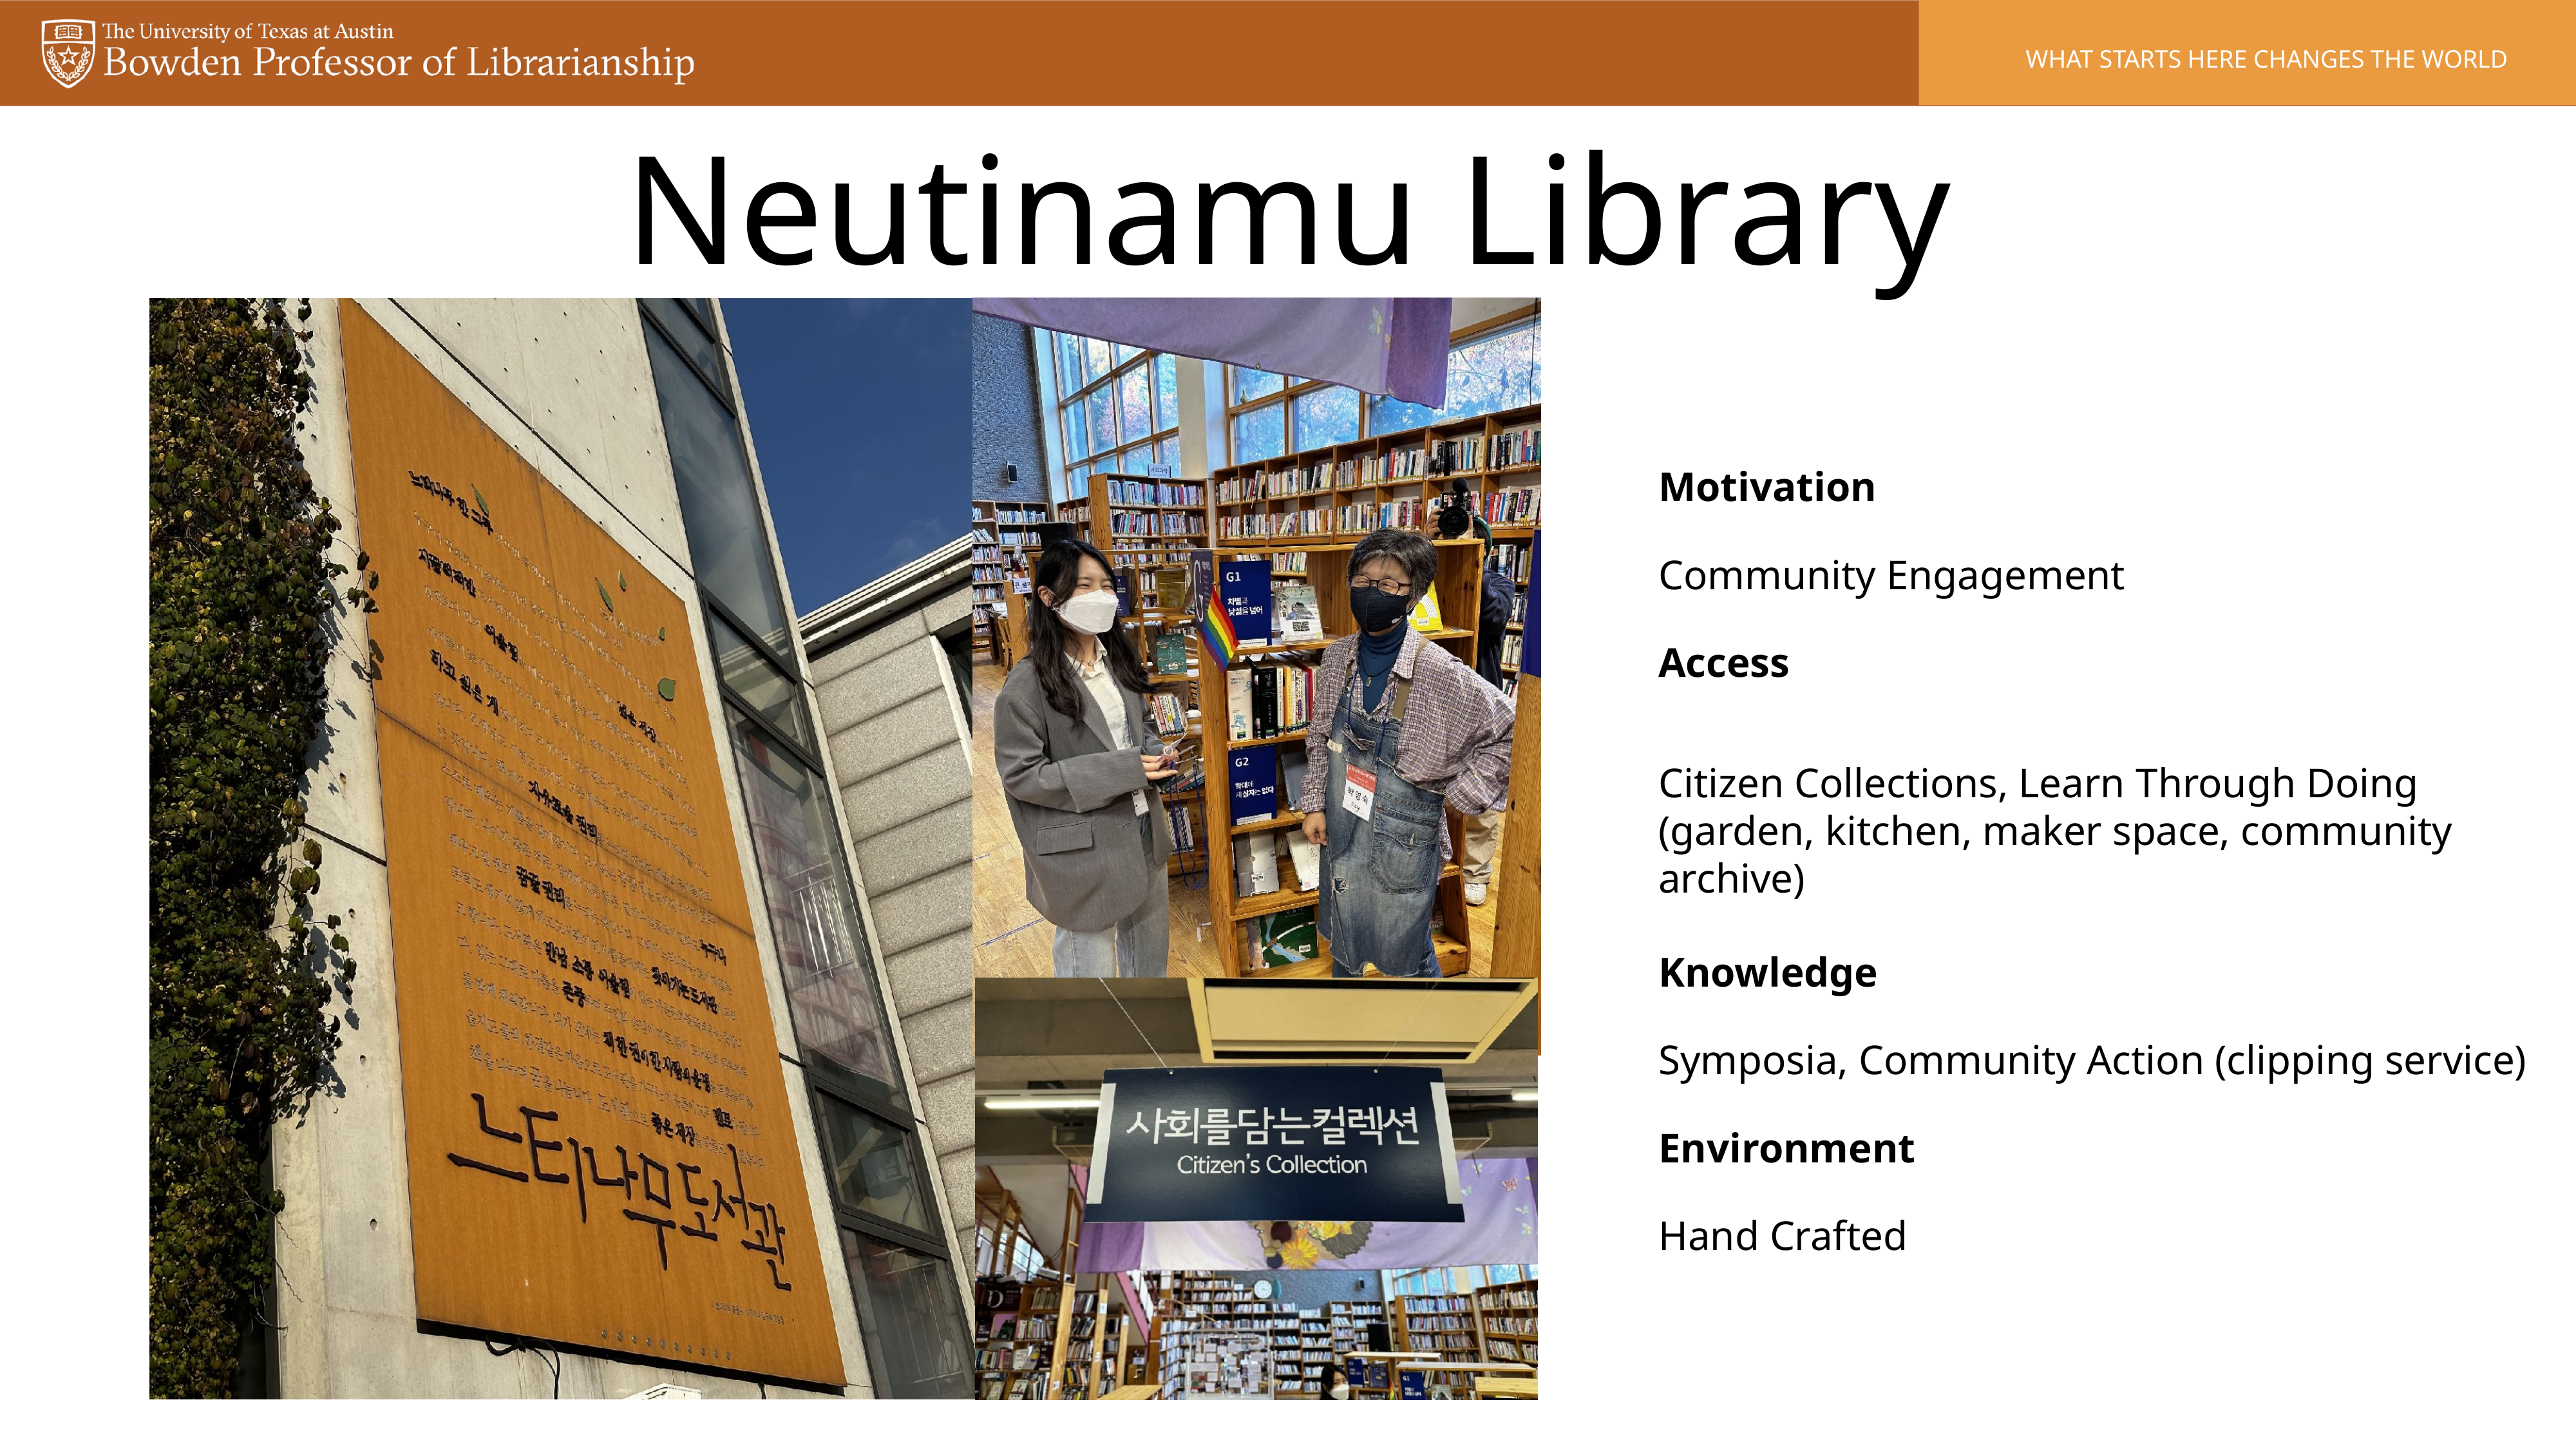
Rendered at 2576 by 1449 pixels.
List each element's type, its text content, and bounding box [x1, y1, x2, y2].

list Neutinamu Library [178, 100, 2398, 308]
text_box Motivation Community Engagement Access Citizen Collections, Learn Through Doing (garden, kitchen, maker space, community archive) Knowledge Symposia, Community Action (clipping service) Environment Hand Crafted [1653, 486, 2550, 1260]
picture [149, 298, 1541, 1400]
picture [23, 5, 706, 100]
